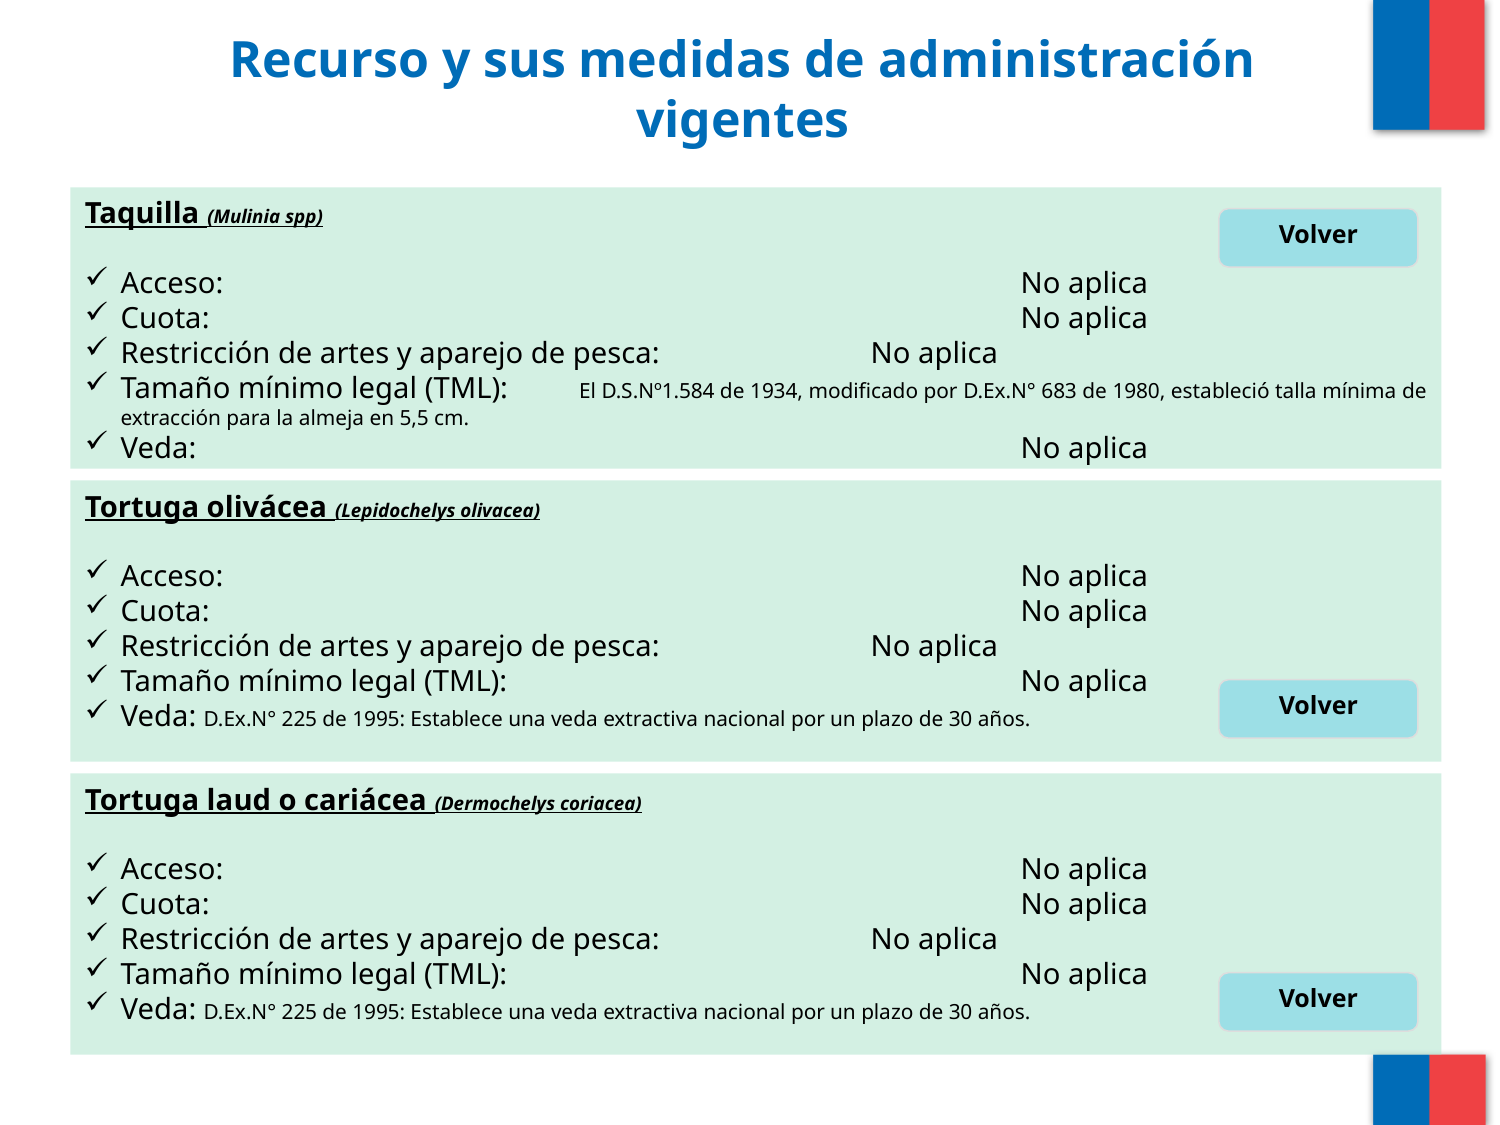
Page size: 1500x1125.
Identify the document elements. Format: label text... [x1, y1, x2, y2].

text_box Taquilla (Mulinia spp) Acceso: No aplica Cuota: No aplica Restricción de artes y aparejo de pesca: No aplica Tamaño mínimo legal (TML): El D.S.Nº1.584 de 1934, modificado por D.Ex.N° 683 de 1980, estableció talla mínima de extracción para la almeja en 5,5 cm. Veda: No aplica [70, 187, 1442, 469]
text_box Volver [1218, 972, 1418, 1032]
text_box Tortuga laud o cariácea (Dermochelys coriacea) Acceso: No aplica Cuota: No aplica Restricción de artes y aparejo de pesca: No aplica Tamaño mínimo legal (TML): No aplica Veda: D.Ex.N° 225 de 1995: Establece una veda extractiva nacional por un plazo de 30 años. [70, 773, 1442, 1055]
title Recurso y sus medidas de administración vigentes [105, 11, 1381, 165]
text_box Tortuga olivácea (Lepidochelys olivacea) Acceso: No aplica Cuota: No aplica Restricción de artes y aparejo de pesca: No aplica Tamaño mínimo legal (TML): No aplica Veda: D.Ex.N° 225 de 1995: Establece una veda extractiva nacional por un plazo de 30 años. [70, 480, 1442, 762]
picture [0, 0, 1500, 1125]
text_box Volver [1218, 208, 1418, 268]
text_box Volver [1218, 679, 1418, 739]
